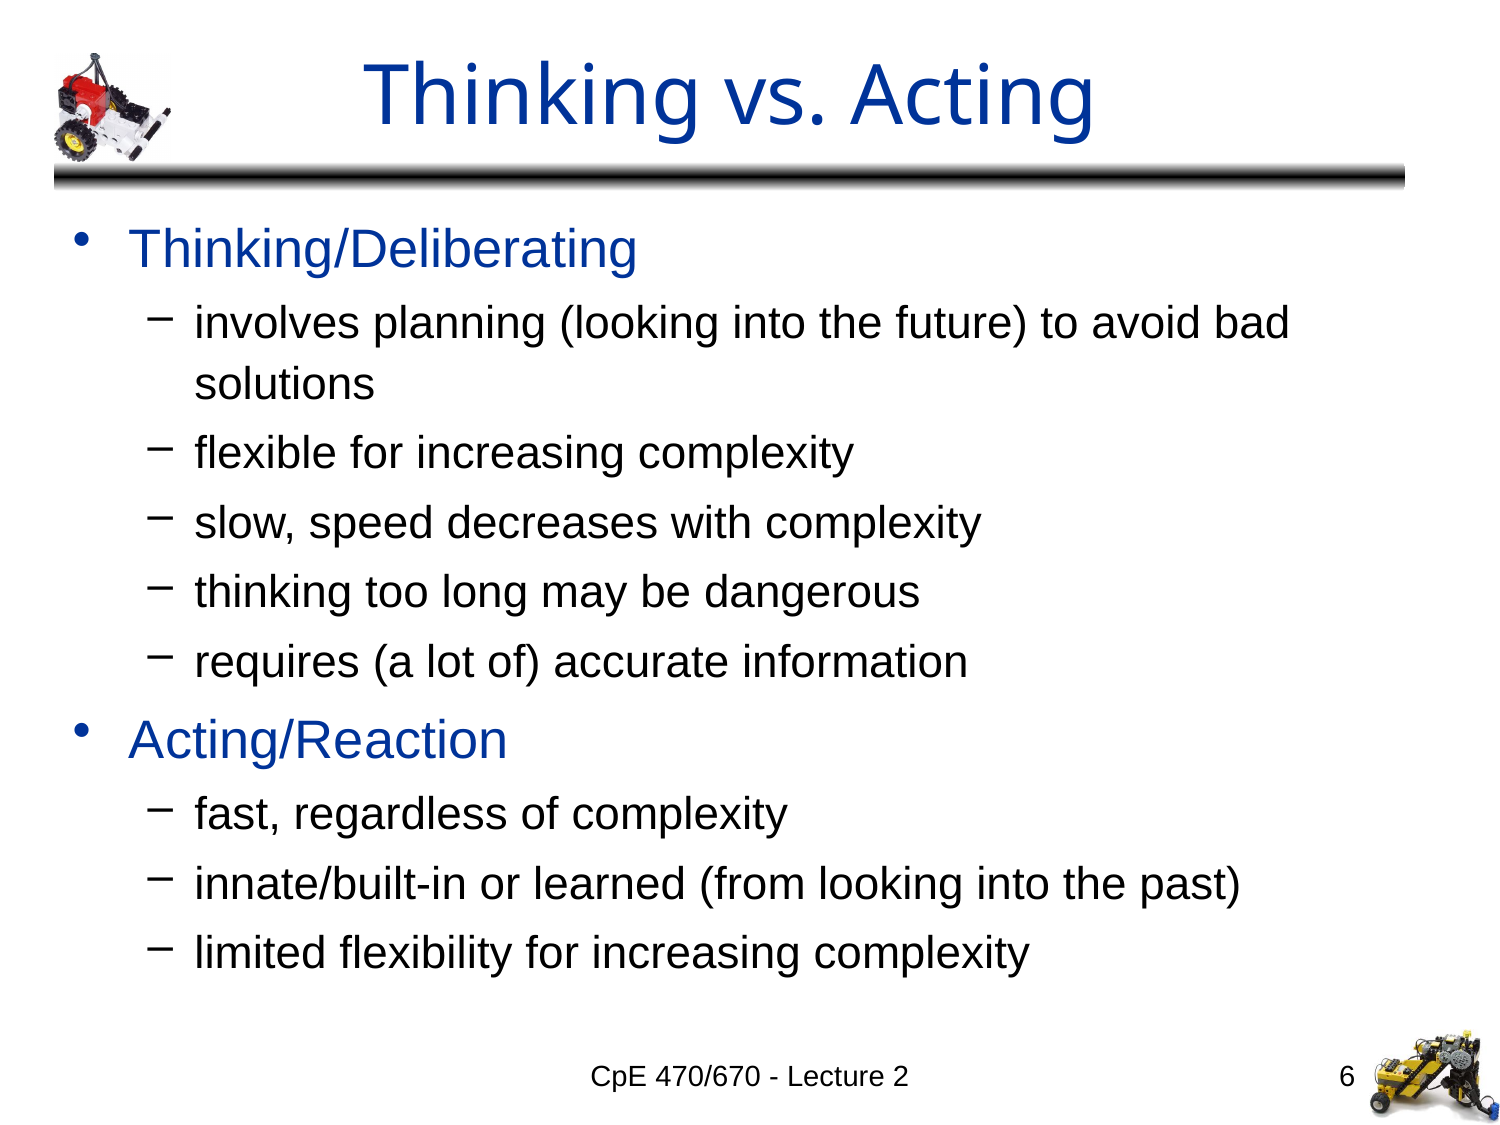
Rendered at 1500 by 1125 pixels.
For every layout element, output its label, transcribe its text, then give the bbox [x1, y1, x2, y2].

title Thinking vs. Acting [55, 16, 1407, 166]
footer CpE 470/670 - Lecture 2 [512, 1049, 988, 1103]
slide_number 6 [1074, 1049, 1371, 1103]
picture [1369, 1029, 1500, 1125]
list Thinking/Deliberating involves planning (looking into the future) to avoid bad solutions flexible for increasing complexity slow, speed decreases with complexity thinking too long may be dangerous requires (a lot of) accurate information Acting/Reaction fast, regardless of complexity innate/built-in or learned (from looking into the past) limited flexibility for increasing complexity [57, 198, 1408, 1033]
